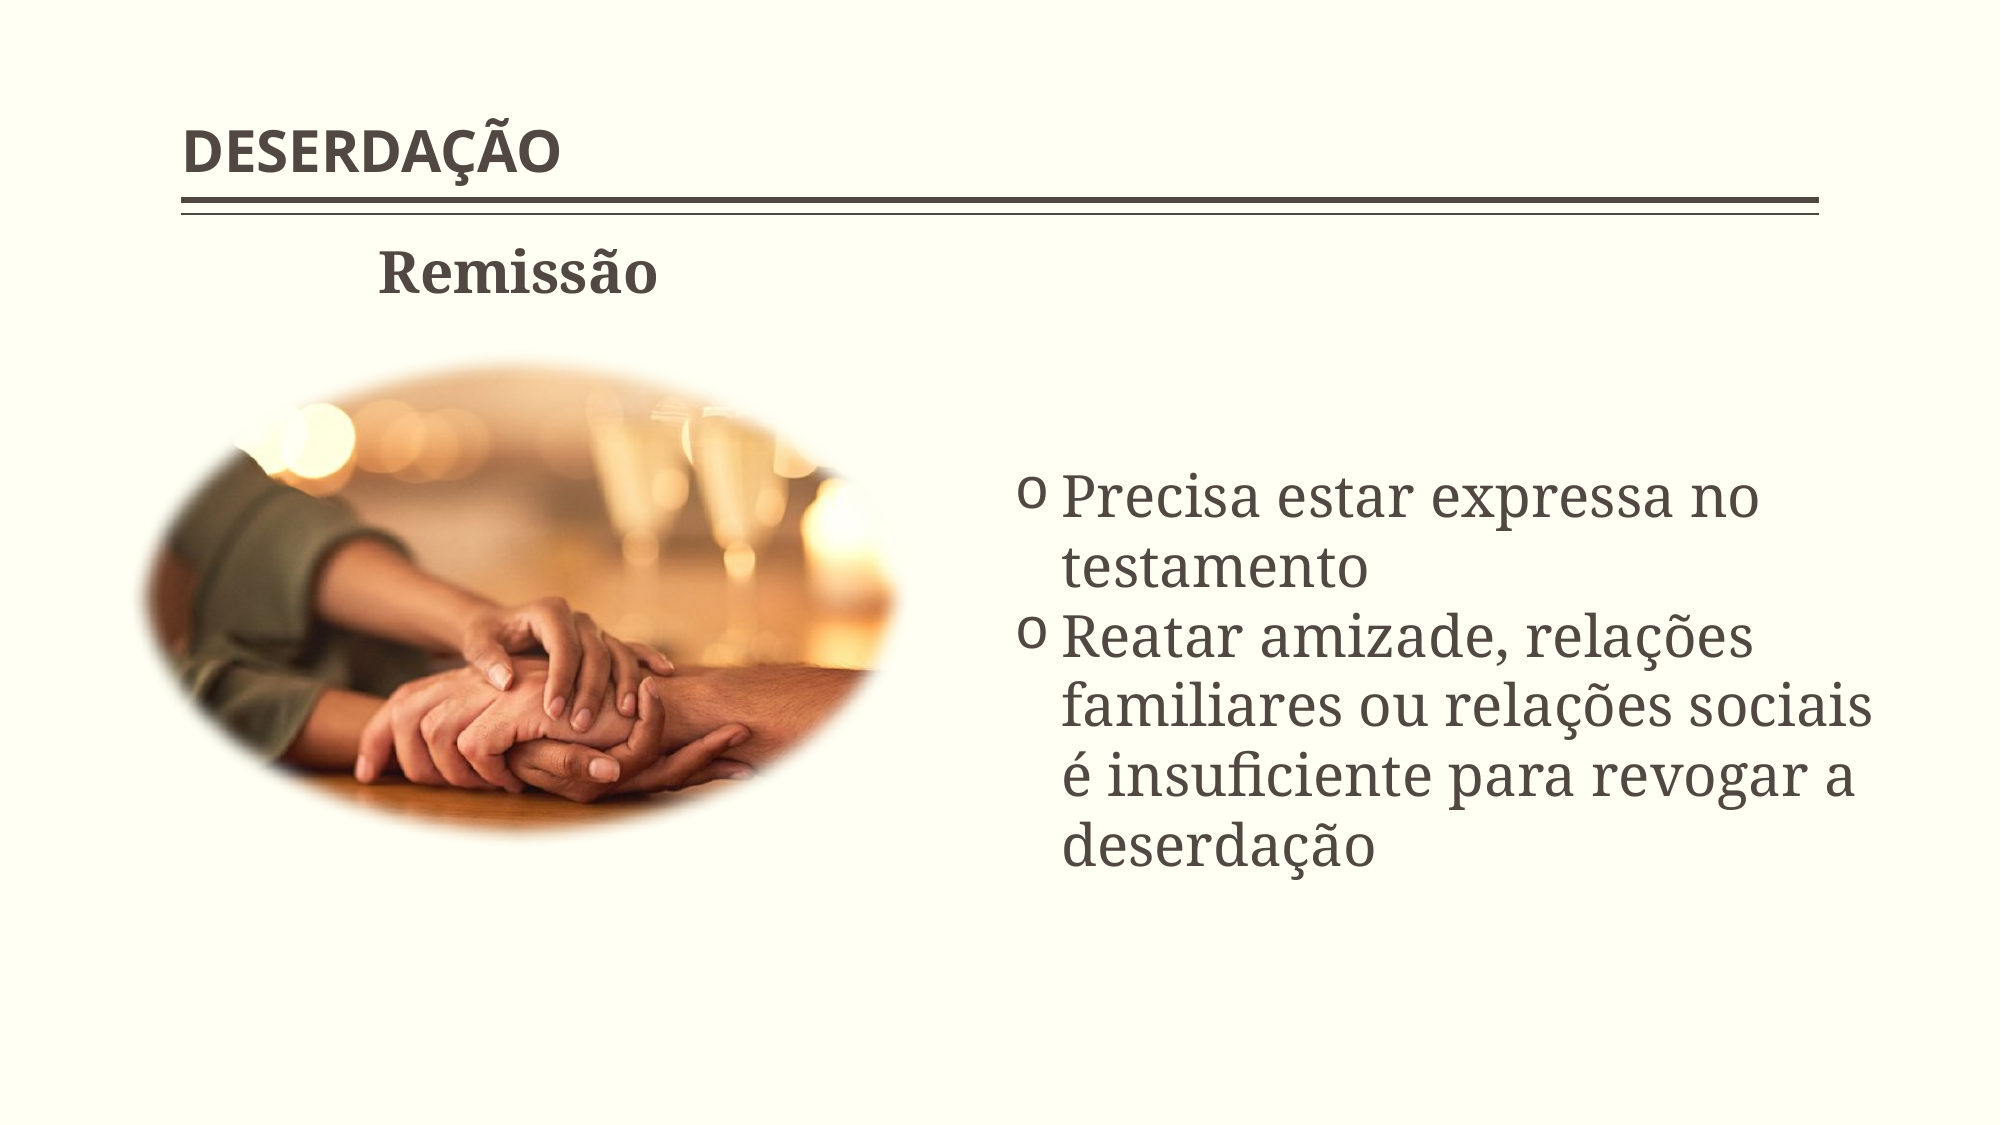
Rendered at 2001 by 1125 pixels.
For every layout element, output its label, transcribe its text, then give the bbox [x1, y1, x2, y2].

title DESERDAÇÃO [181, 12, 1819, 193]
text_box Precisa estar expressa no testamento Reatar amizade, relações familiares ou relações sociais é insuficiente para revogar a deserdação [999, 451, 1933, 931]
text_box Remissão [364, 227, 674, 313]
picture [127, 348, 912, 848]
